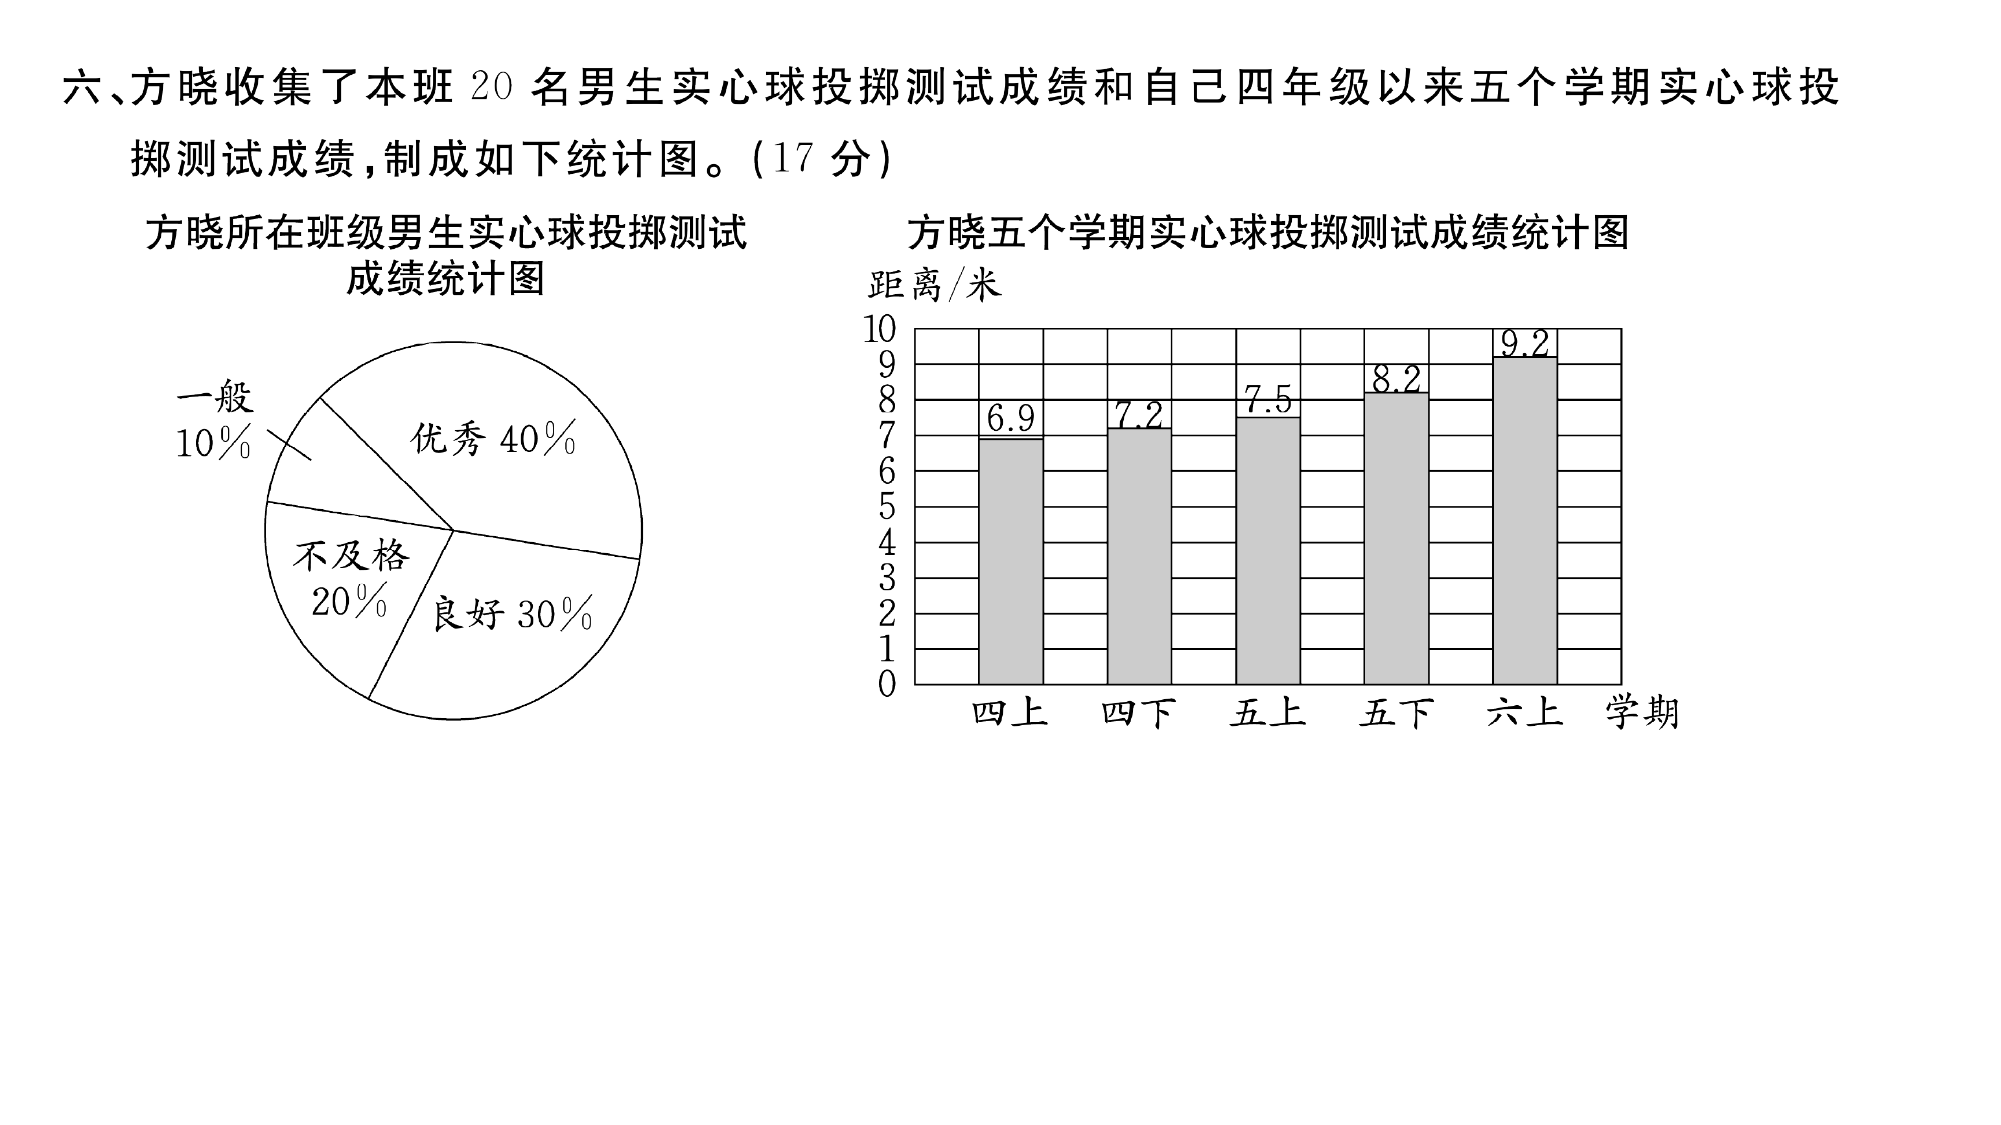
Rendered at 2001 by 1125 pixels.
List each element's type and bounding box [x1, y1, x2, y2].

picture [58, 58, 1949, 762]
